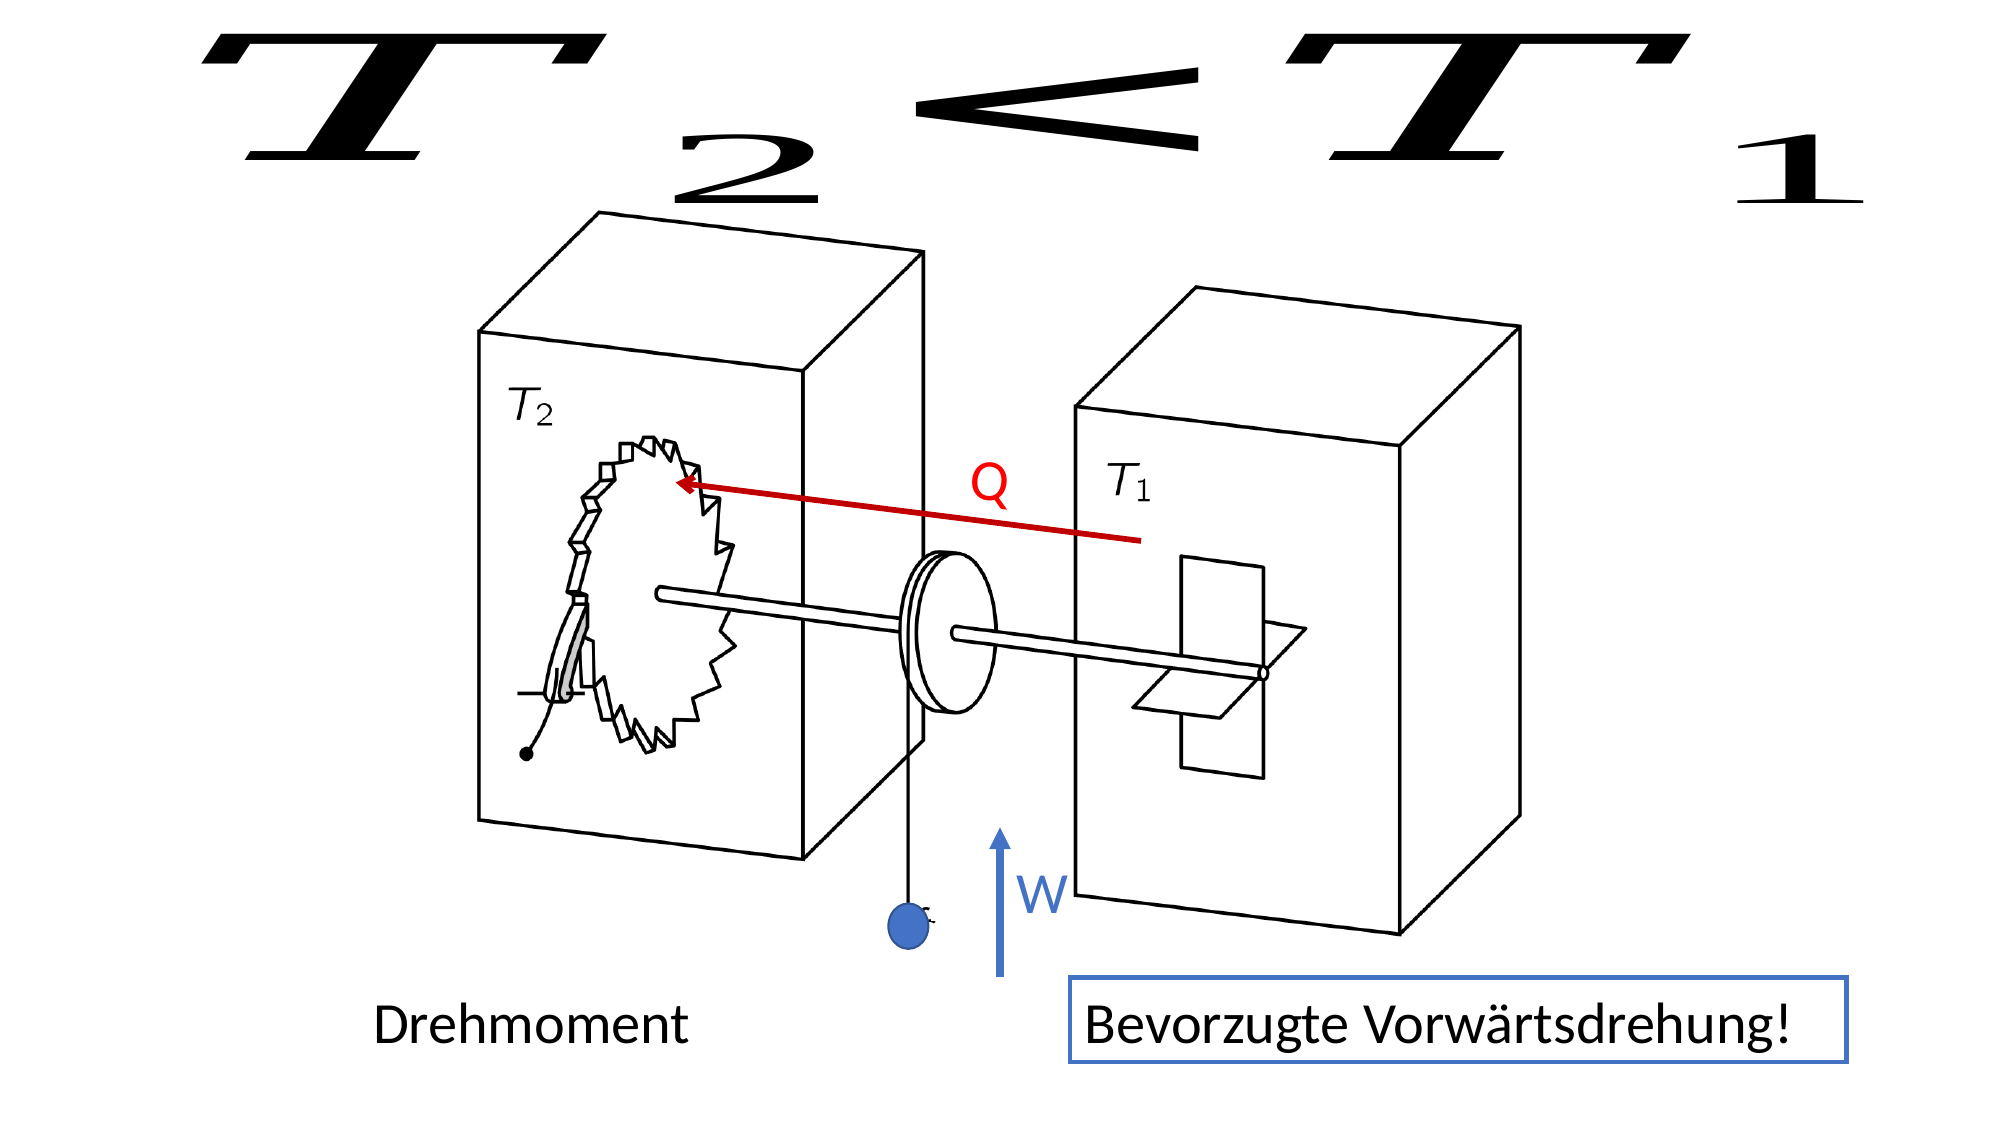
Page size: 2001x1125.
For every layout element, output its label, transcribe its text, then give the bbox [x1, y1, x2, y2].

text_box Bevorzugte Vorwärtsdrehung! [1069, 976, 1848, 1063]
text_box [894, 944, 923, 950]
picture [475, 204, 1525, 944]
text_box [675, 482, 1141, 541]
